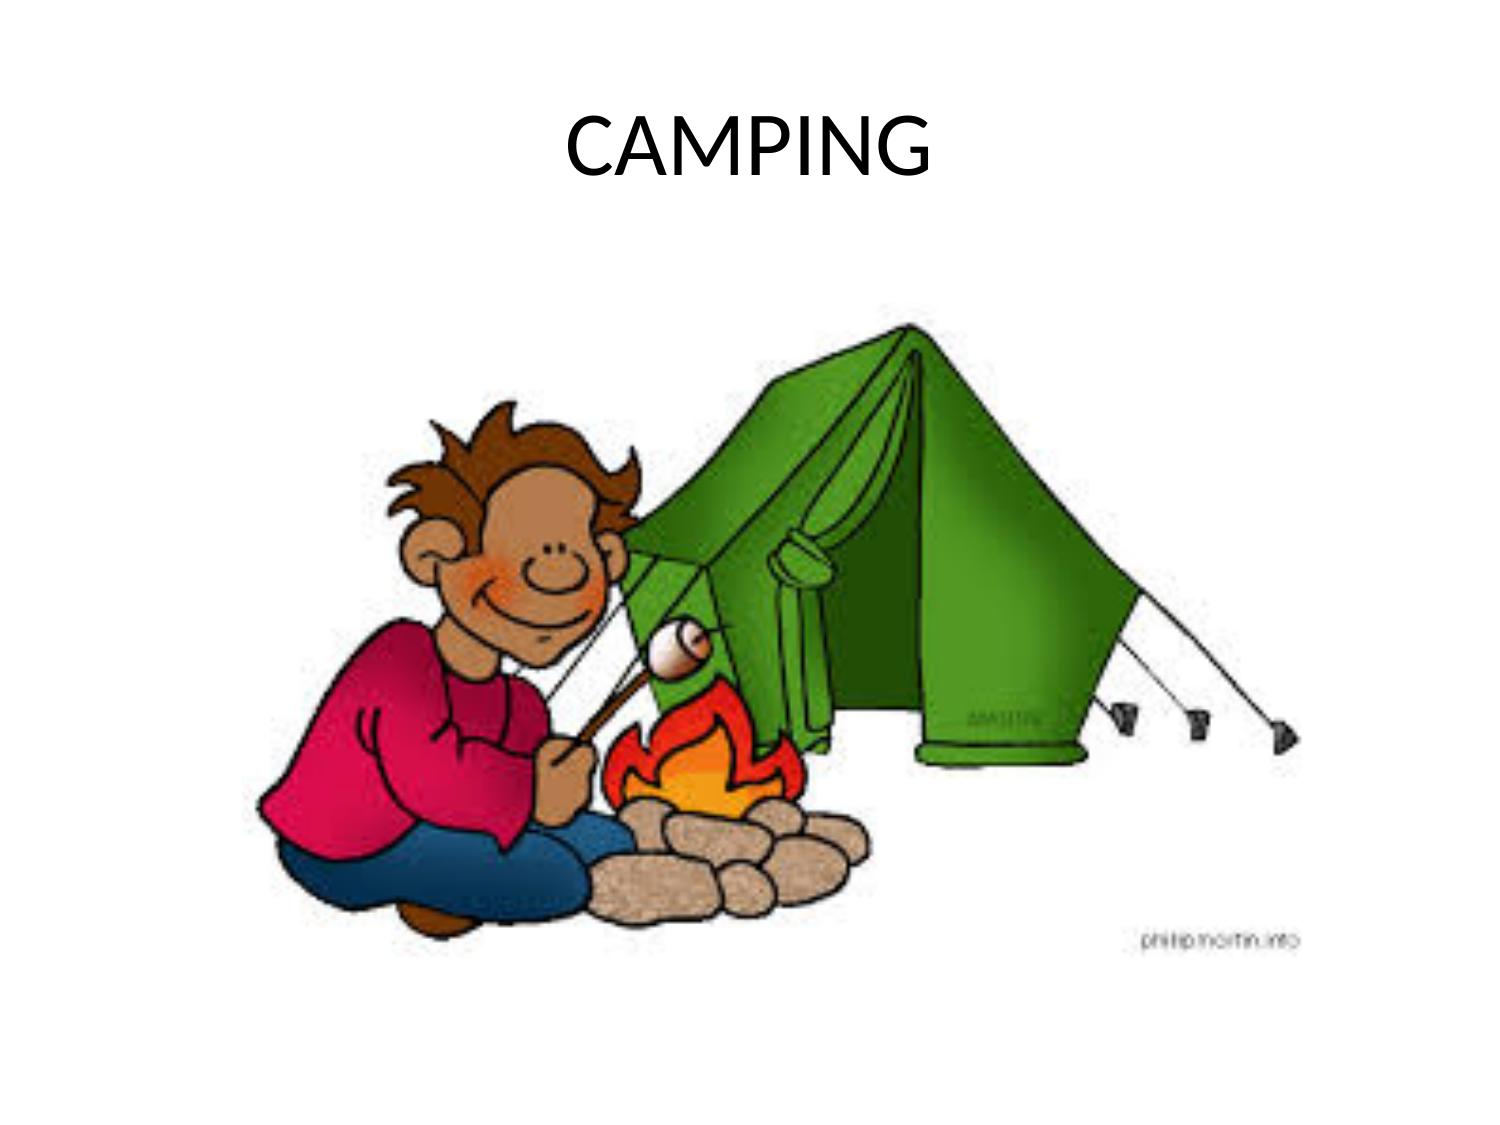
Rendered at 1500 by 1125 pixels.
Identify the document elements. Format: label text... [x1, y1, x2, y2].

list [241, 302, 1318, 965]
title CAMPING [75, 45, 1425, 233]
